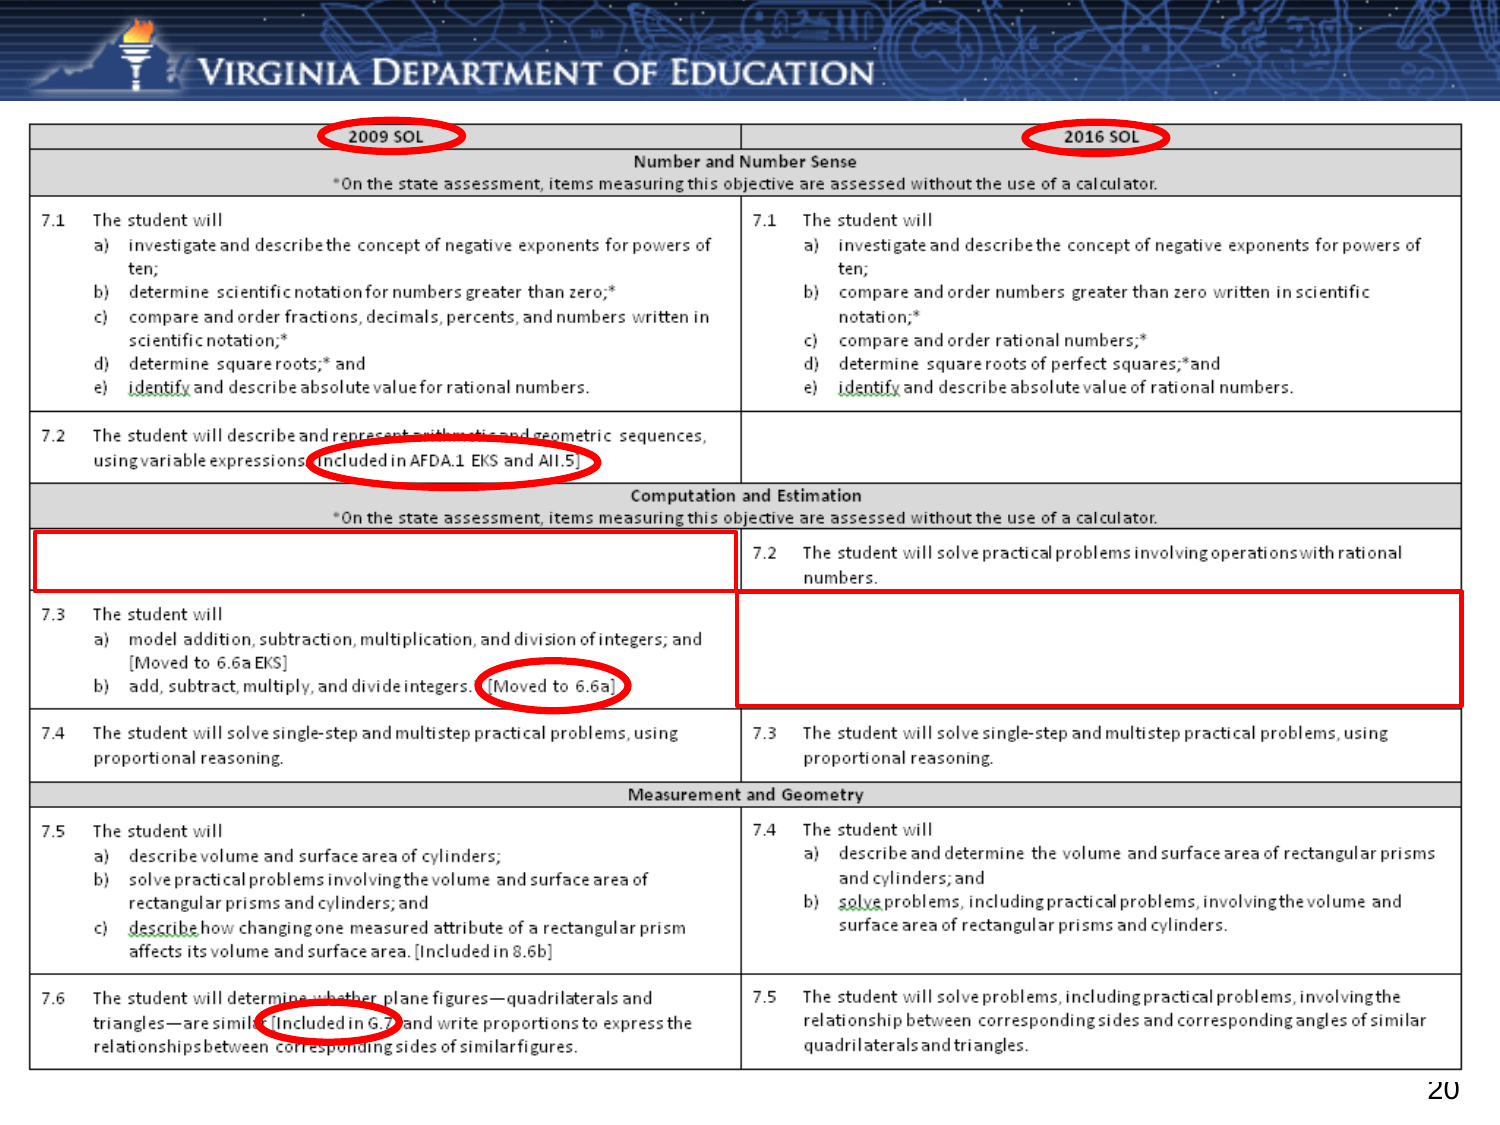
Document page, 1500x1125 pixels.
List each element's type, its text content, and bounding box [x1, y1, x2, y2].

picture [0, 0, 1500, 101]
slide_number 20 [1124, 1088, 1476, 1125]
picture [19, 112, 1475, 1082]
